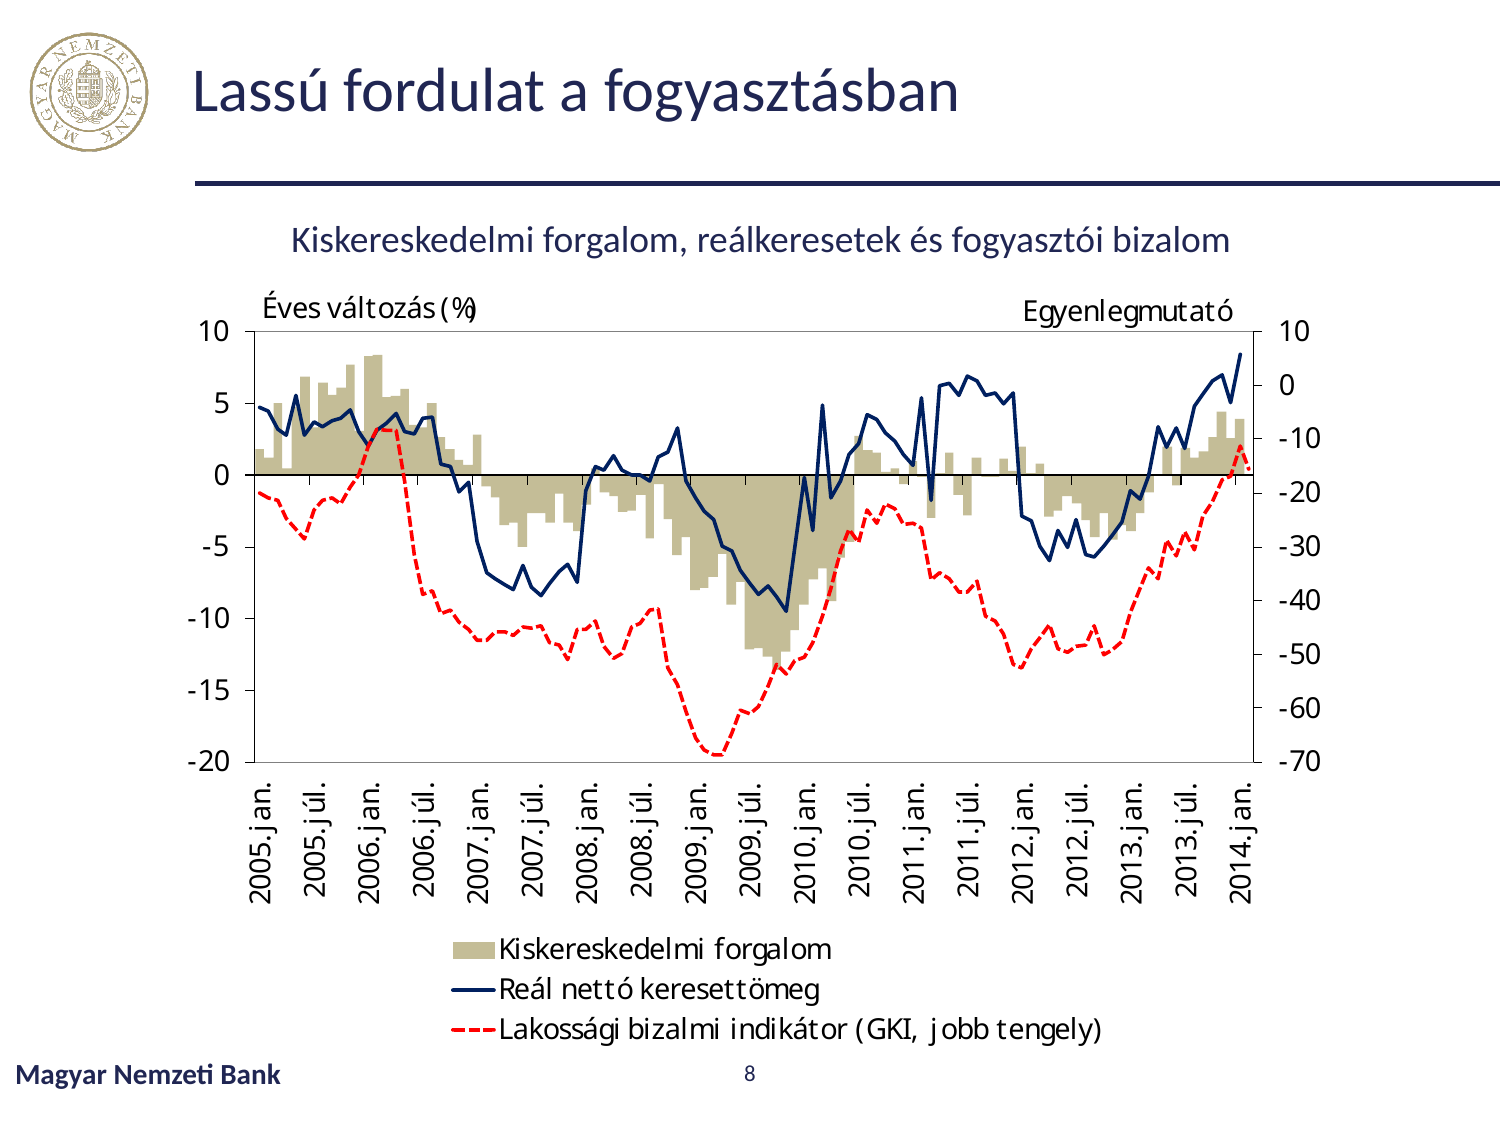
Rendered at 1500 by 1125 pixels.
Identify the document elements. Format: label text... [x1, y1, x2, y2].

title Lassú fordulat a fogyasztásban [177, 29, 1406, 155]
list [182, 278, 1365, 1051]
footer Magyar Nemzeti Bank [0, 1042, 507, 1103]
text_box Kiskereskedelmi forgalom, reálkeresetek és fogyasztói bizalom [218, 208, 1306, 268]
slide_number 8 [581, 1058, 919, 1103]
picture [17, 21, 161, 165]
